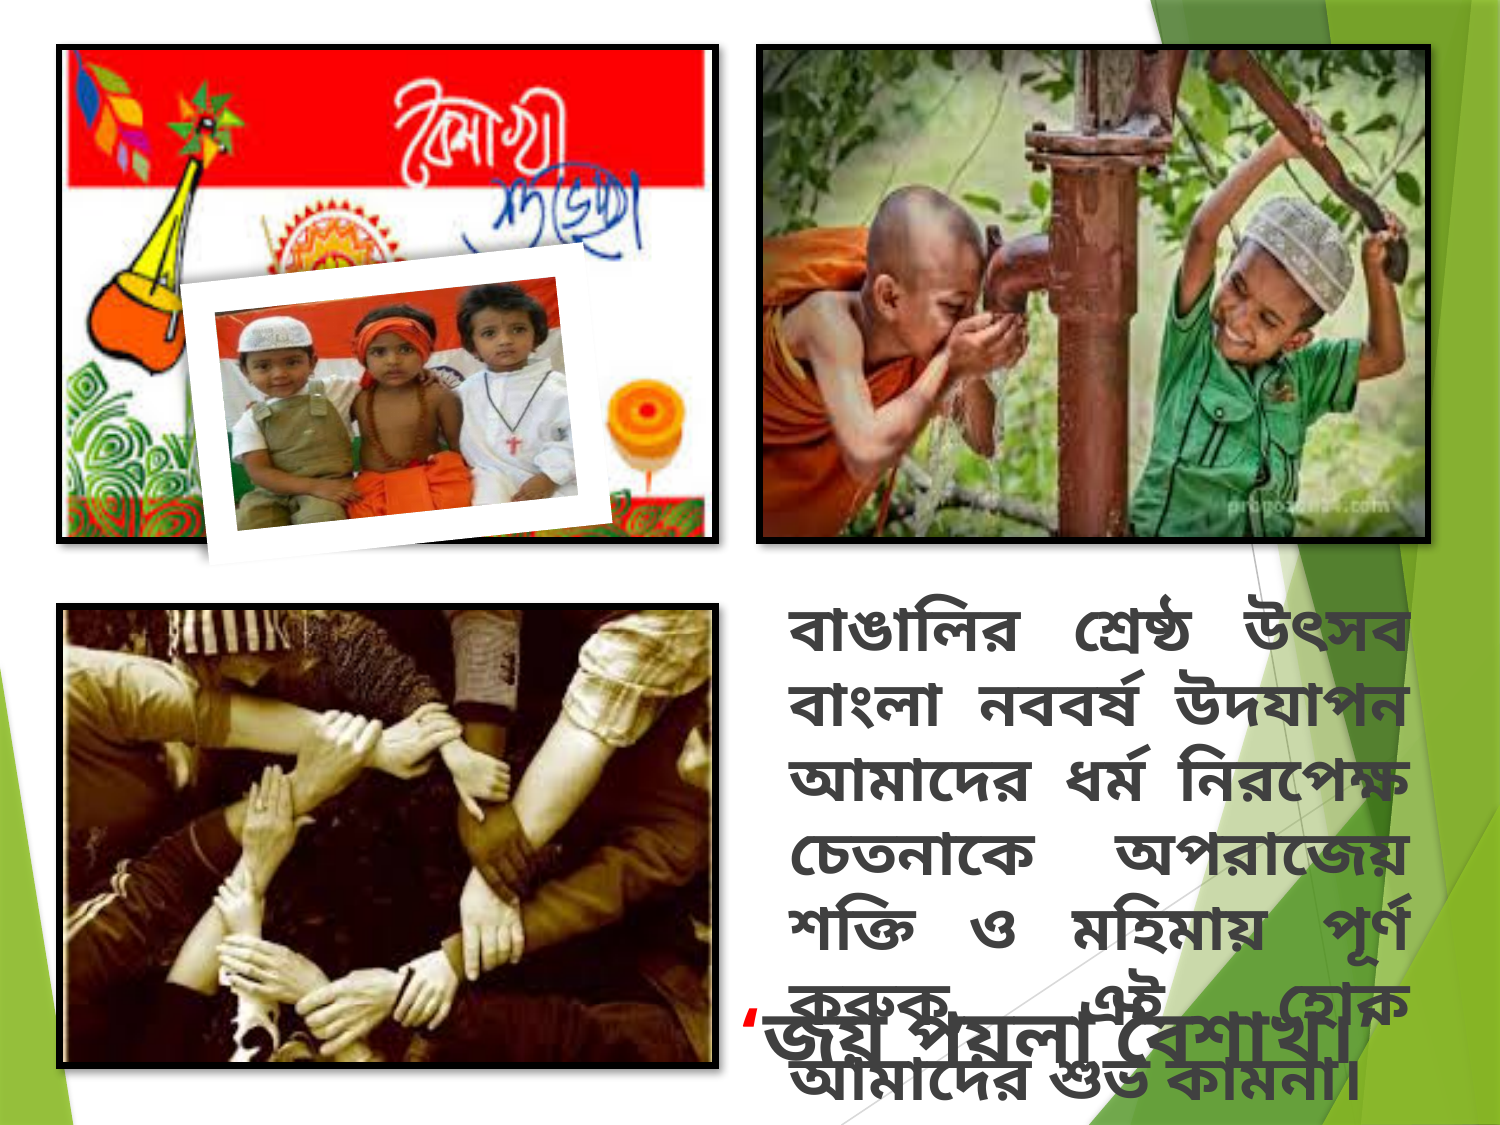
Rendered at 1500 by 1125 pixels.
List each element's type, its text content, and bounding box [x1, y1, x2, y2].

picture [761, 49, 1426, 538]
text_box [61, 49, 713, 538]
picture [61, 609, 713, 1063]
text_box বাঙালির শ্রেষ্ঠ উৎসব বাংলা নববর্ষ উদযাপন আমাদের ধর্ম নিরপেক্ষ চেতনাকে অপরাজেয় শক্তি ও মহিমায় পূর্ণ করুক, এই হোক আমাদের শুভ কামনা। [774, 581, 1425, 1121]
text_box ‘জয় পয়লা বৈশাখ।’ [723, 981, 1395, 1087]
